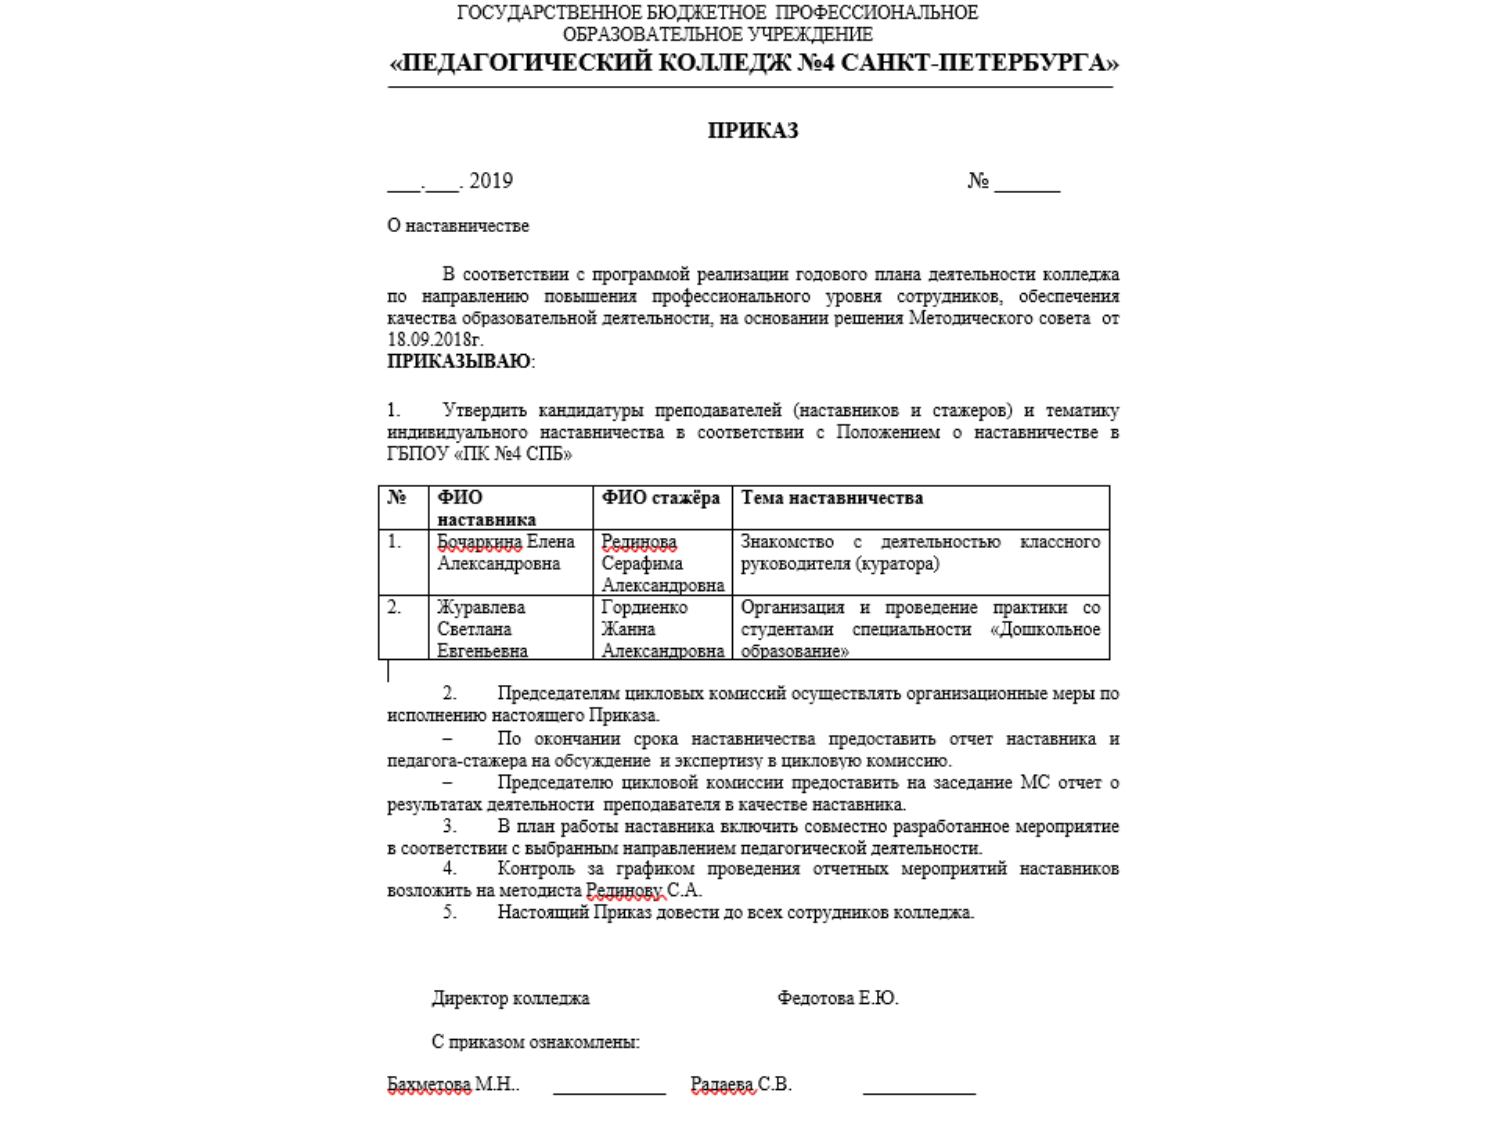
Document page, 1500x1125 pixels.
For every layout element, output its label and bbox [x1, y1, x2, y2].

picture [336, 0, 1164, 1125]
